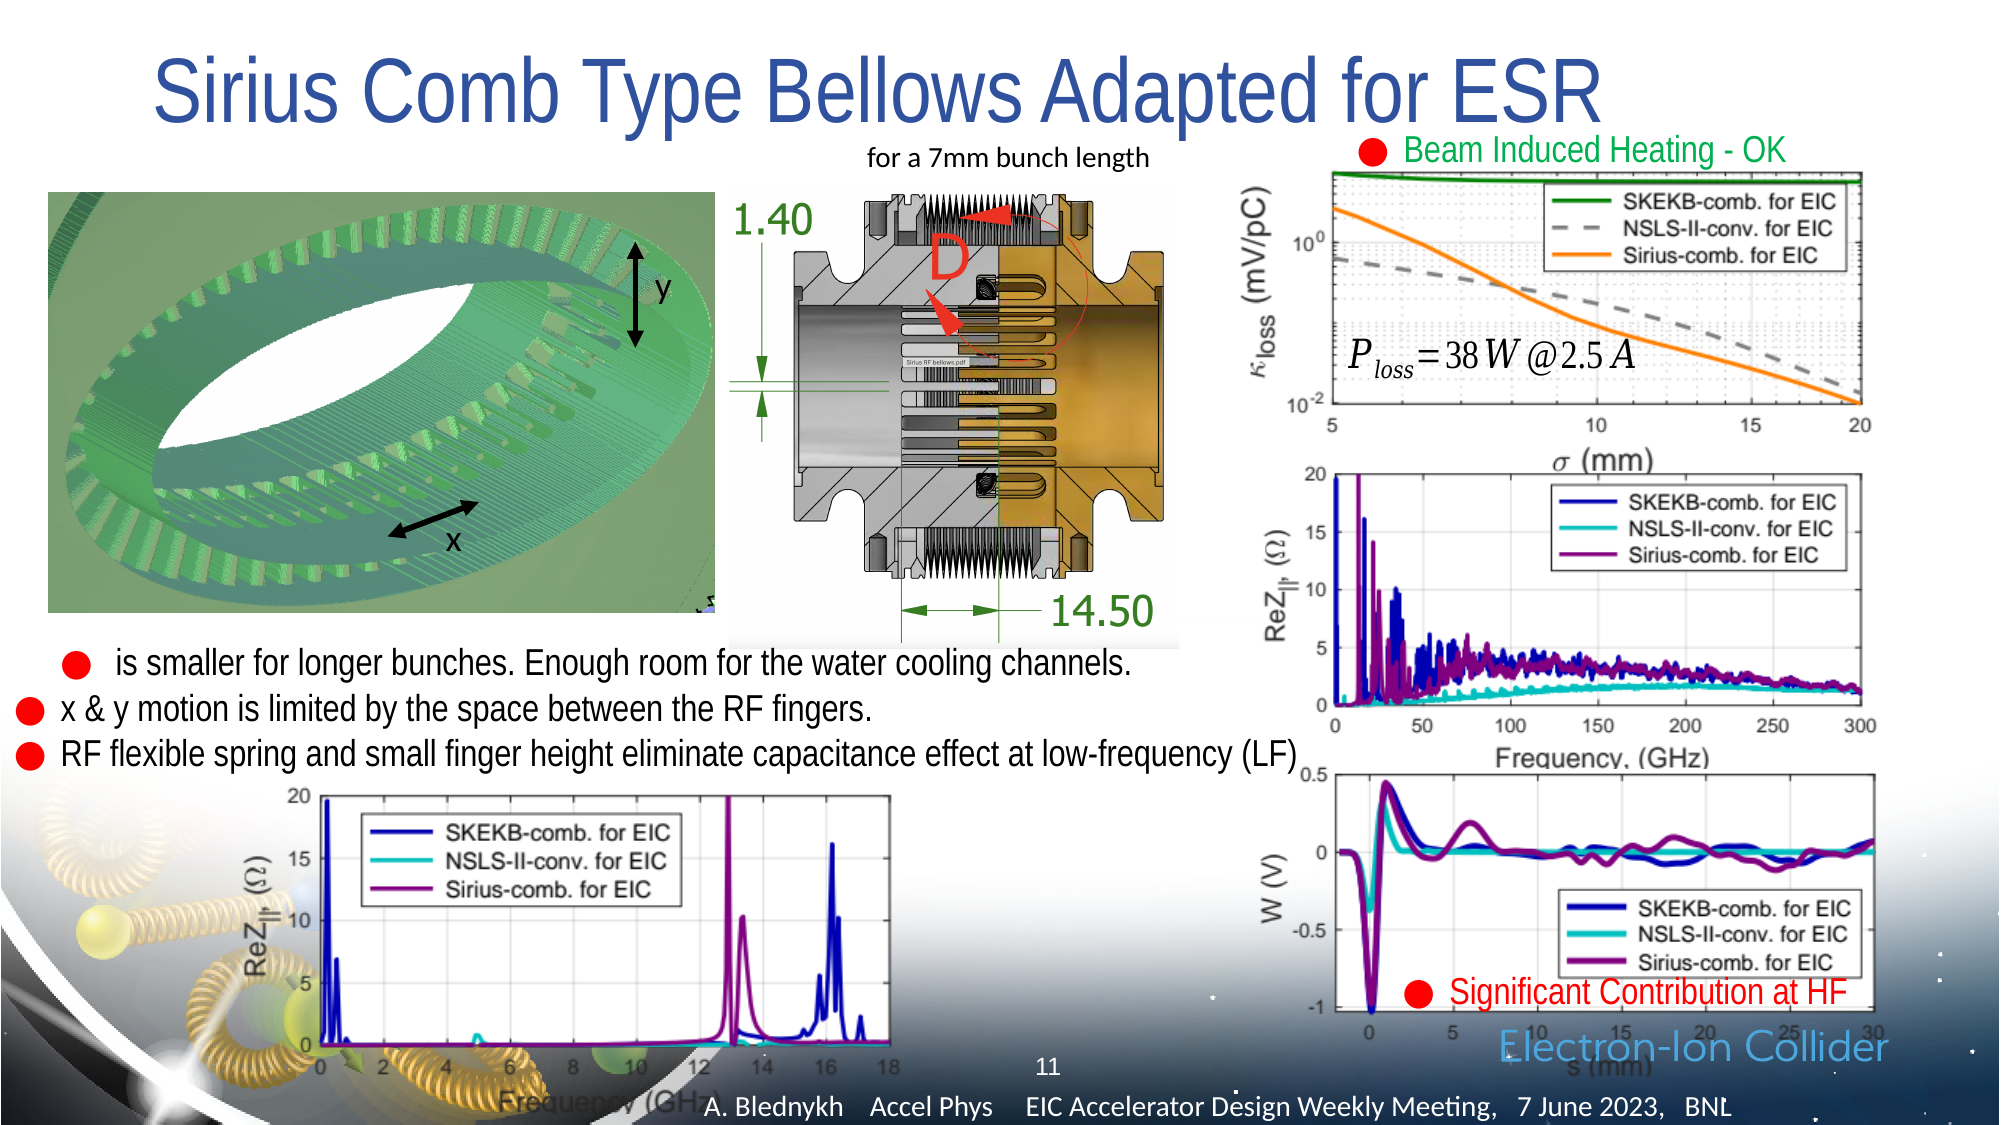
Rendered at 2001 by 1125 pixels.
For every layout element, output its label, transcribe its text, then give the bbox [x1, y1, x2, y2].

picture [979, 657, 987, 673]
text_box Beam Induced Heating - OK [1341, 117, 1802, 148]
text_box x & y motion is limited by the space between the RF fingers. RF flexible spring and small finger height eliminate capacitance effect at low-frequency (LF) [0, 676, 1248, 827]
title Sirius Comb Type Bellows Adapted for ESR [137, 0, 1920, 202]
text_box A. Blednykh Accel Phys EIC Accelerator Design Weekly Meeting, 7 June 2023, BNL [689, 1080, 1748, 1125]
picture [1, 0, 1999, 1125]
slide_number 11 [956, 1035, 1274, 1080]
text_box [387, 502, 479, 537]
picture [599, 657, 607, 673]
picture [342, 657, 350, 673]
